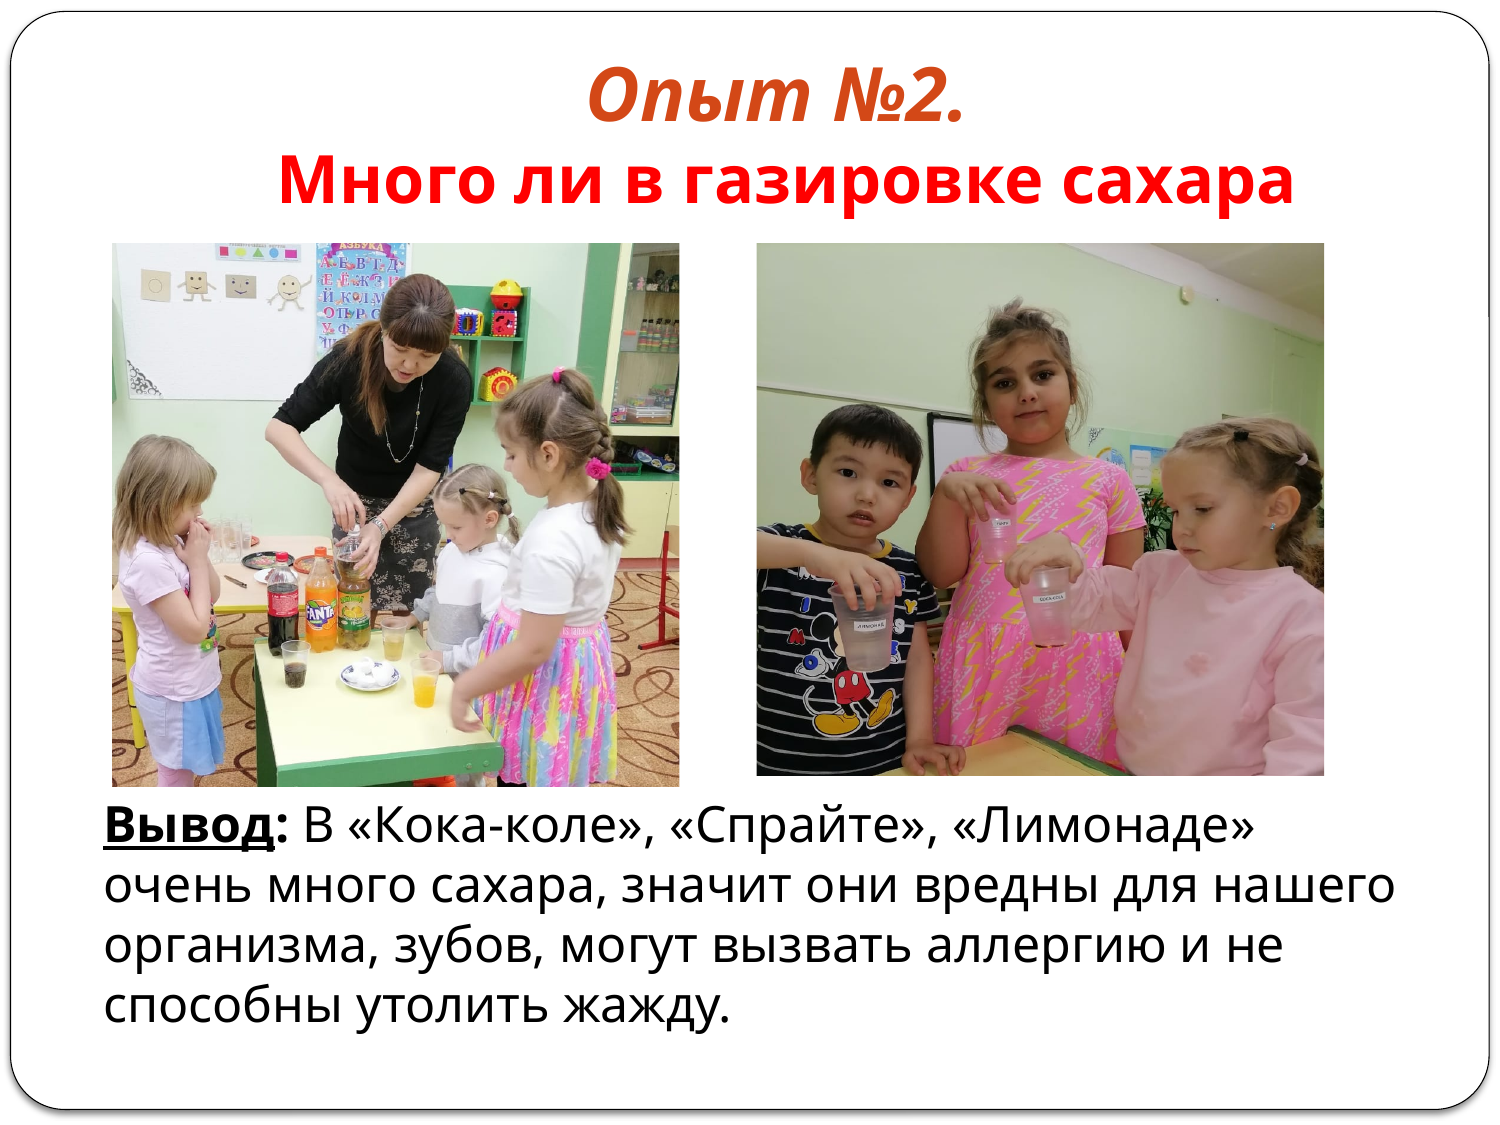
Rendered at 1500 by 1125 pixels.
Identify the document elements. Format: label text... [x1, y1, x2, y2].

title Опыт №2. Много ли в газировке сахара [150, 0, 1425, 208]
picture [111, 243, 680, 788]
list Вывод: В «Кока-коле», «Спрайте», «Лимонаде» очень много сахара, значит они вредны для нашего организма, зубов, могут вызвать аллергию и не способны утолить жажду. [88, 208, 1425, 1071]
picture [756, 243, 1325, 776]
